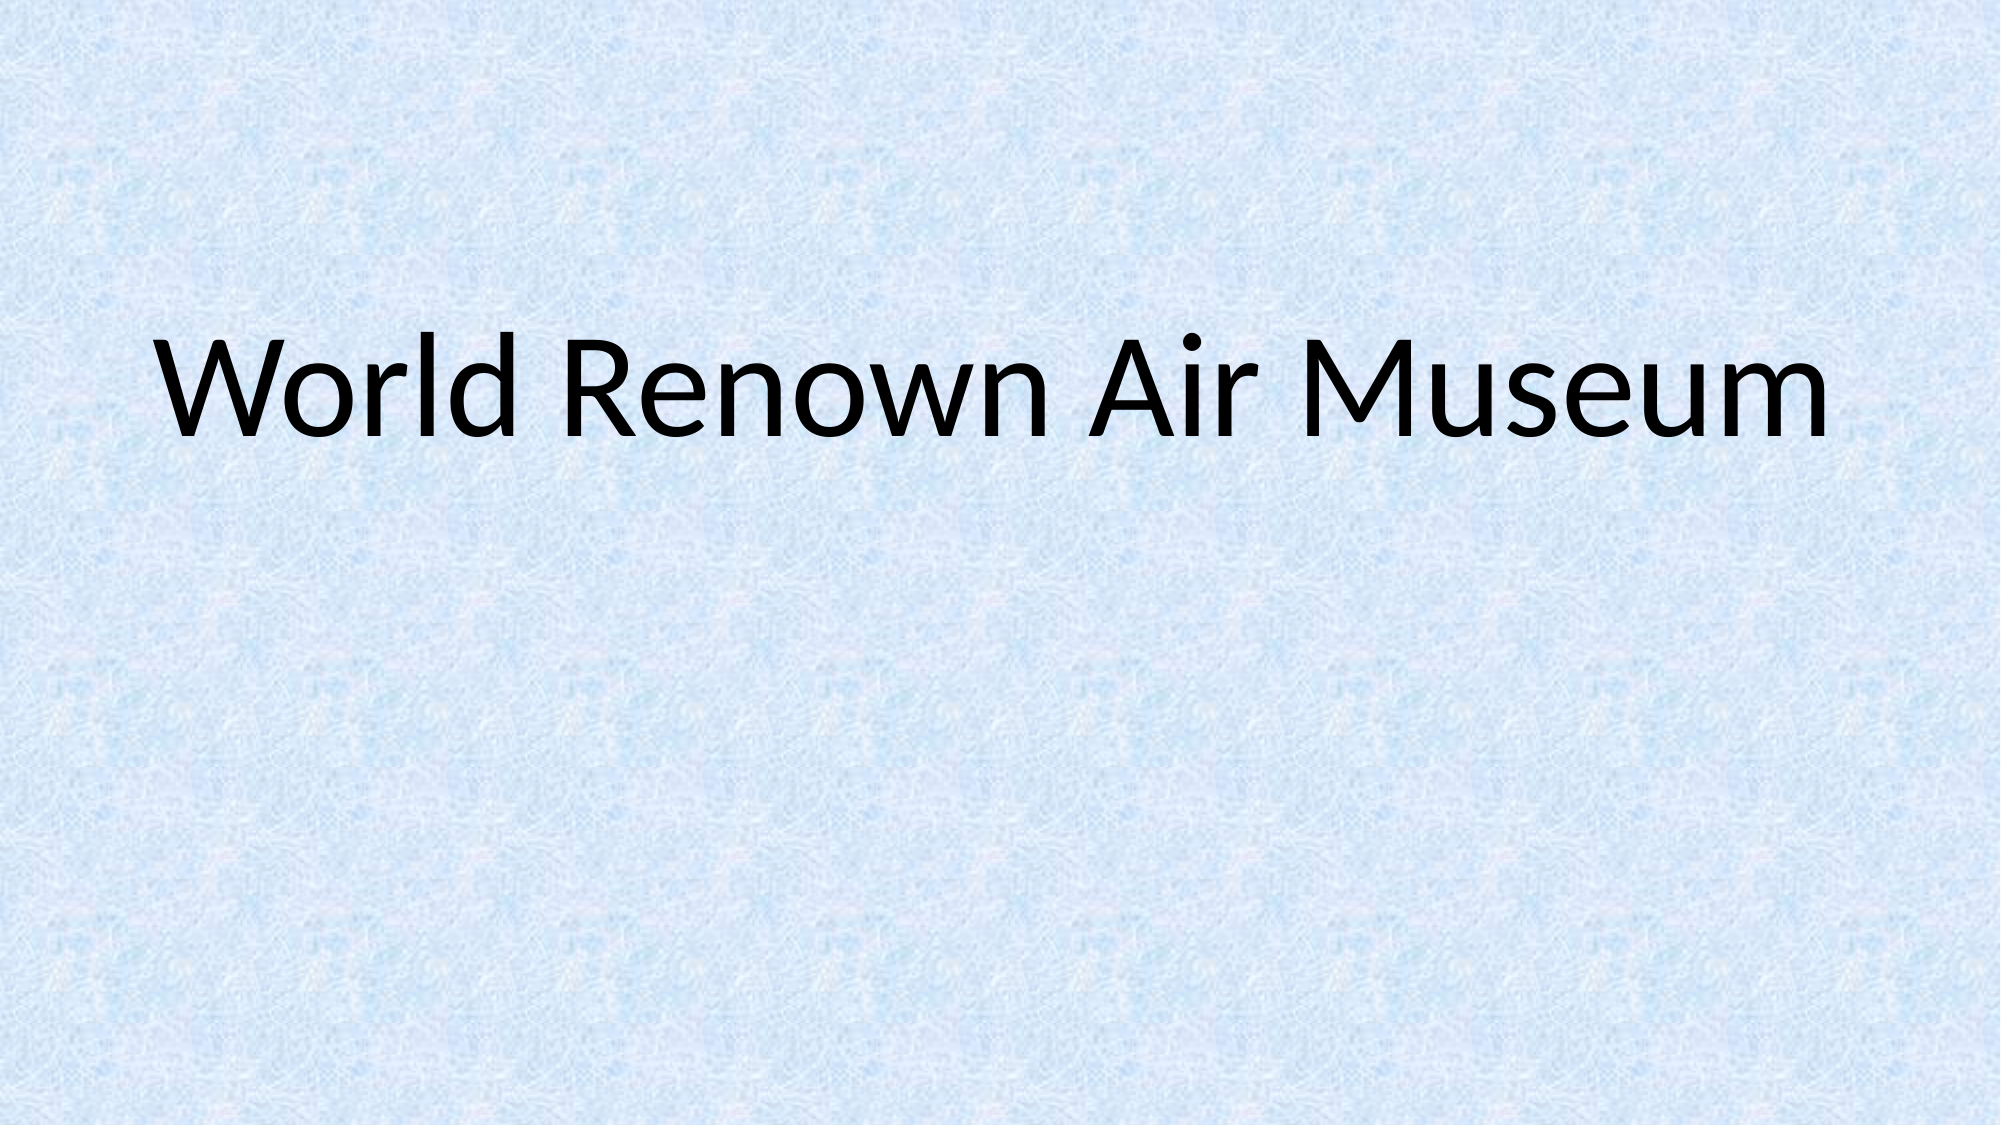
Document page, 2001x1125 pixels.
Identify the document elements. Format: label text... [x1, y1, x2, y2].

picture [0, 0, 2001, 1125]
list World Renown Air Museum [137, 299, 1863, 1014]
